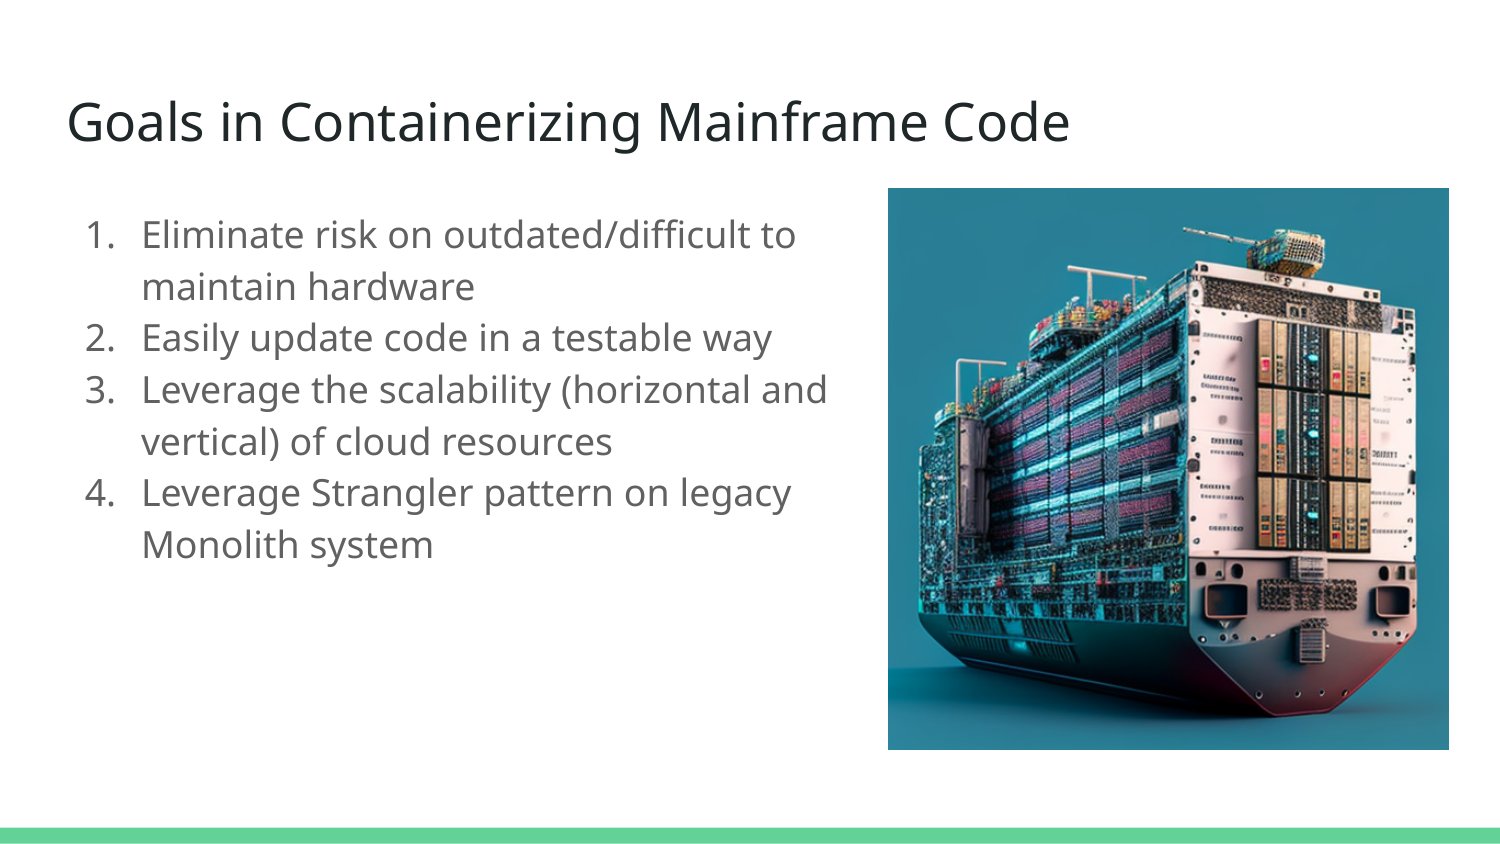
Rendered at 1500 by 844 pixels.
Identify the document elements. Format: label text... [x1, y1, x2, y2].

title Goals in Containerizing Mainframe Code [51, 72, 1449, 167]
picture [888, 188, 1450, 750]
list Eliminate risk on outdated/difficult to maintain hardware Easily update code in a testable way Leverage the scalability (horizontal and vertical) of cloud resources Leverage Strangler pattern on legacy Monolith system [51, 189, 886, 750]
